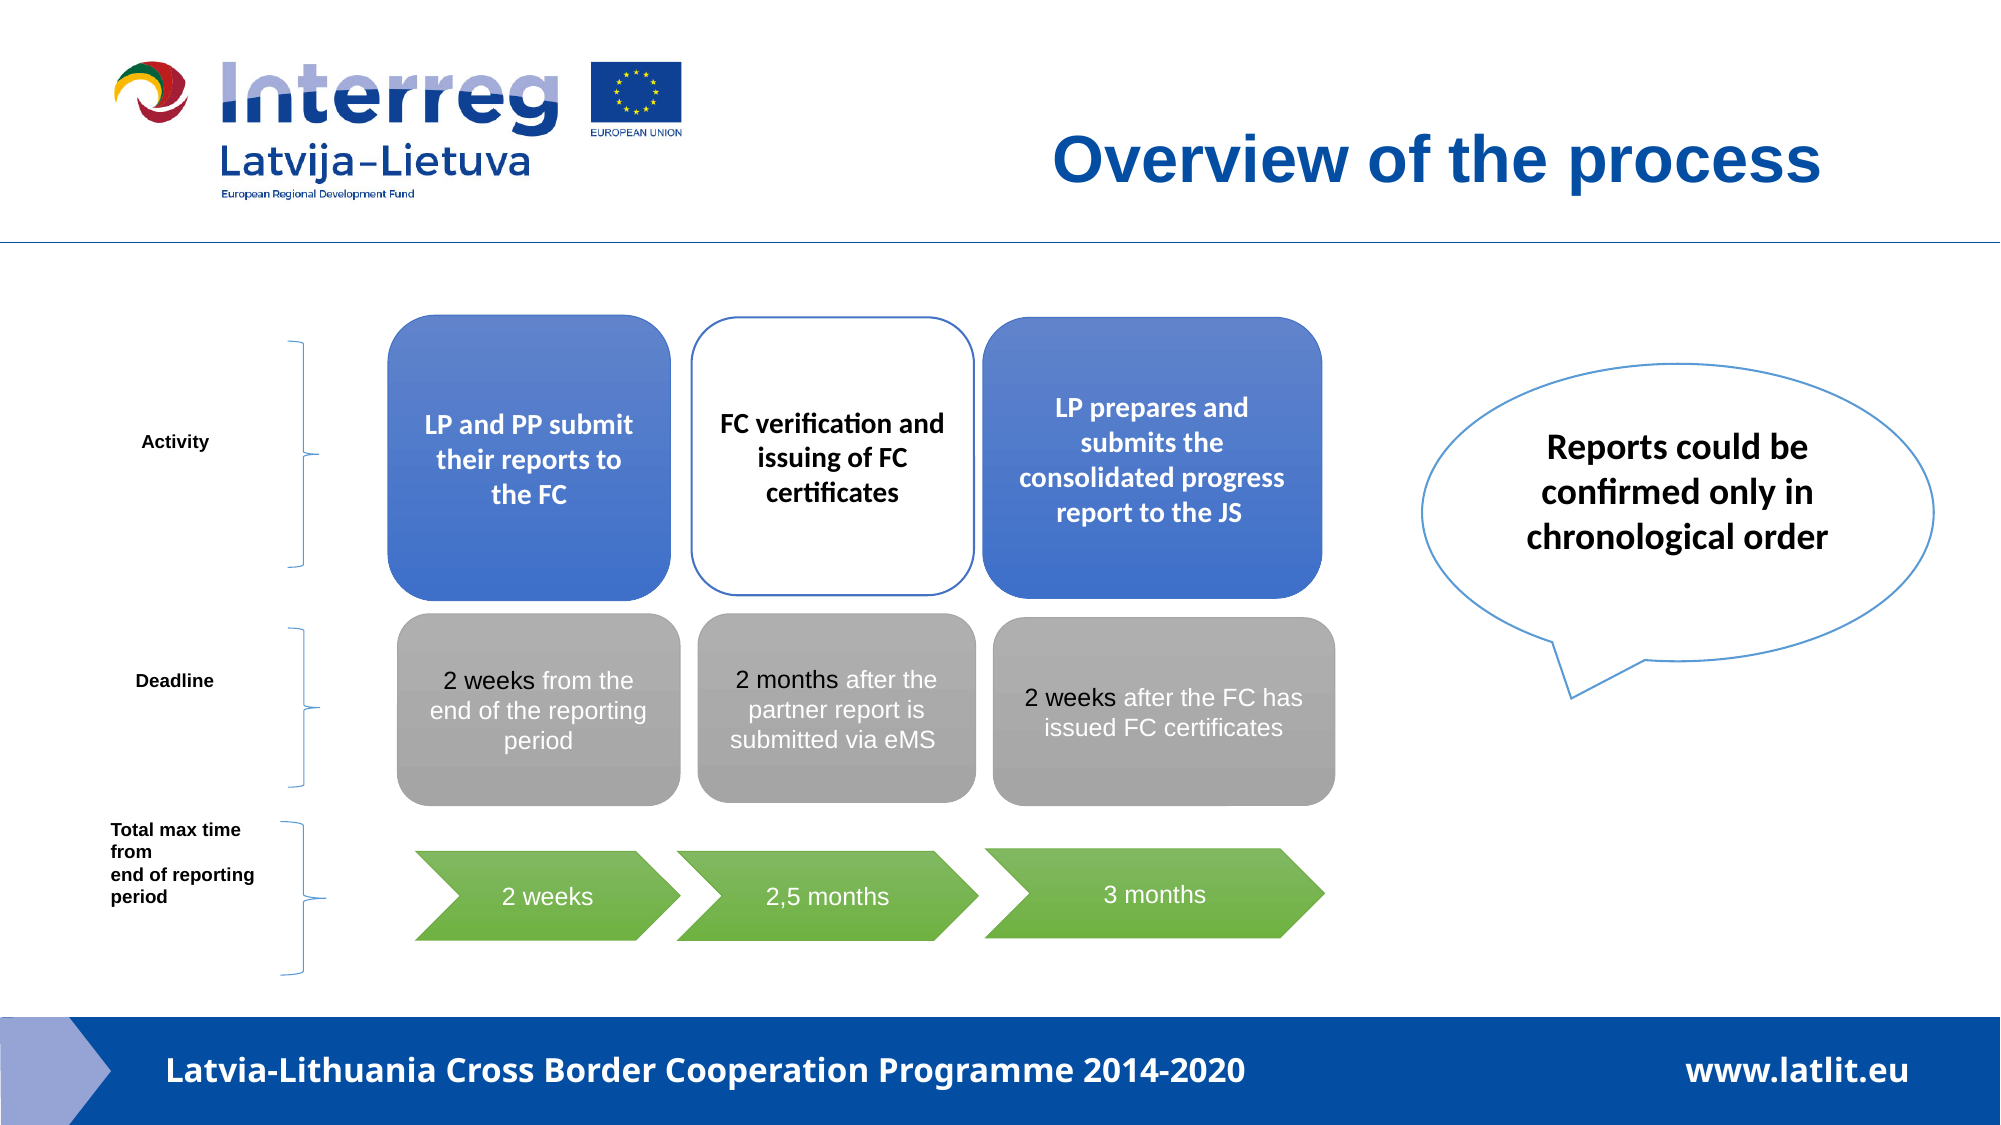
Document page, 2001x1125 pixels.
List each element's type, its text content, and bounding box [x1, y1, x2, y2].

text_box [95, 315, 1335, 979]
text_box Reports could be confirmed only in chronological order [1421, 362, 1935, 700]
text_box Overview of the process [1037, 108, 1838, 204]
picture [69, 16, 726, 231]
